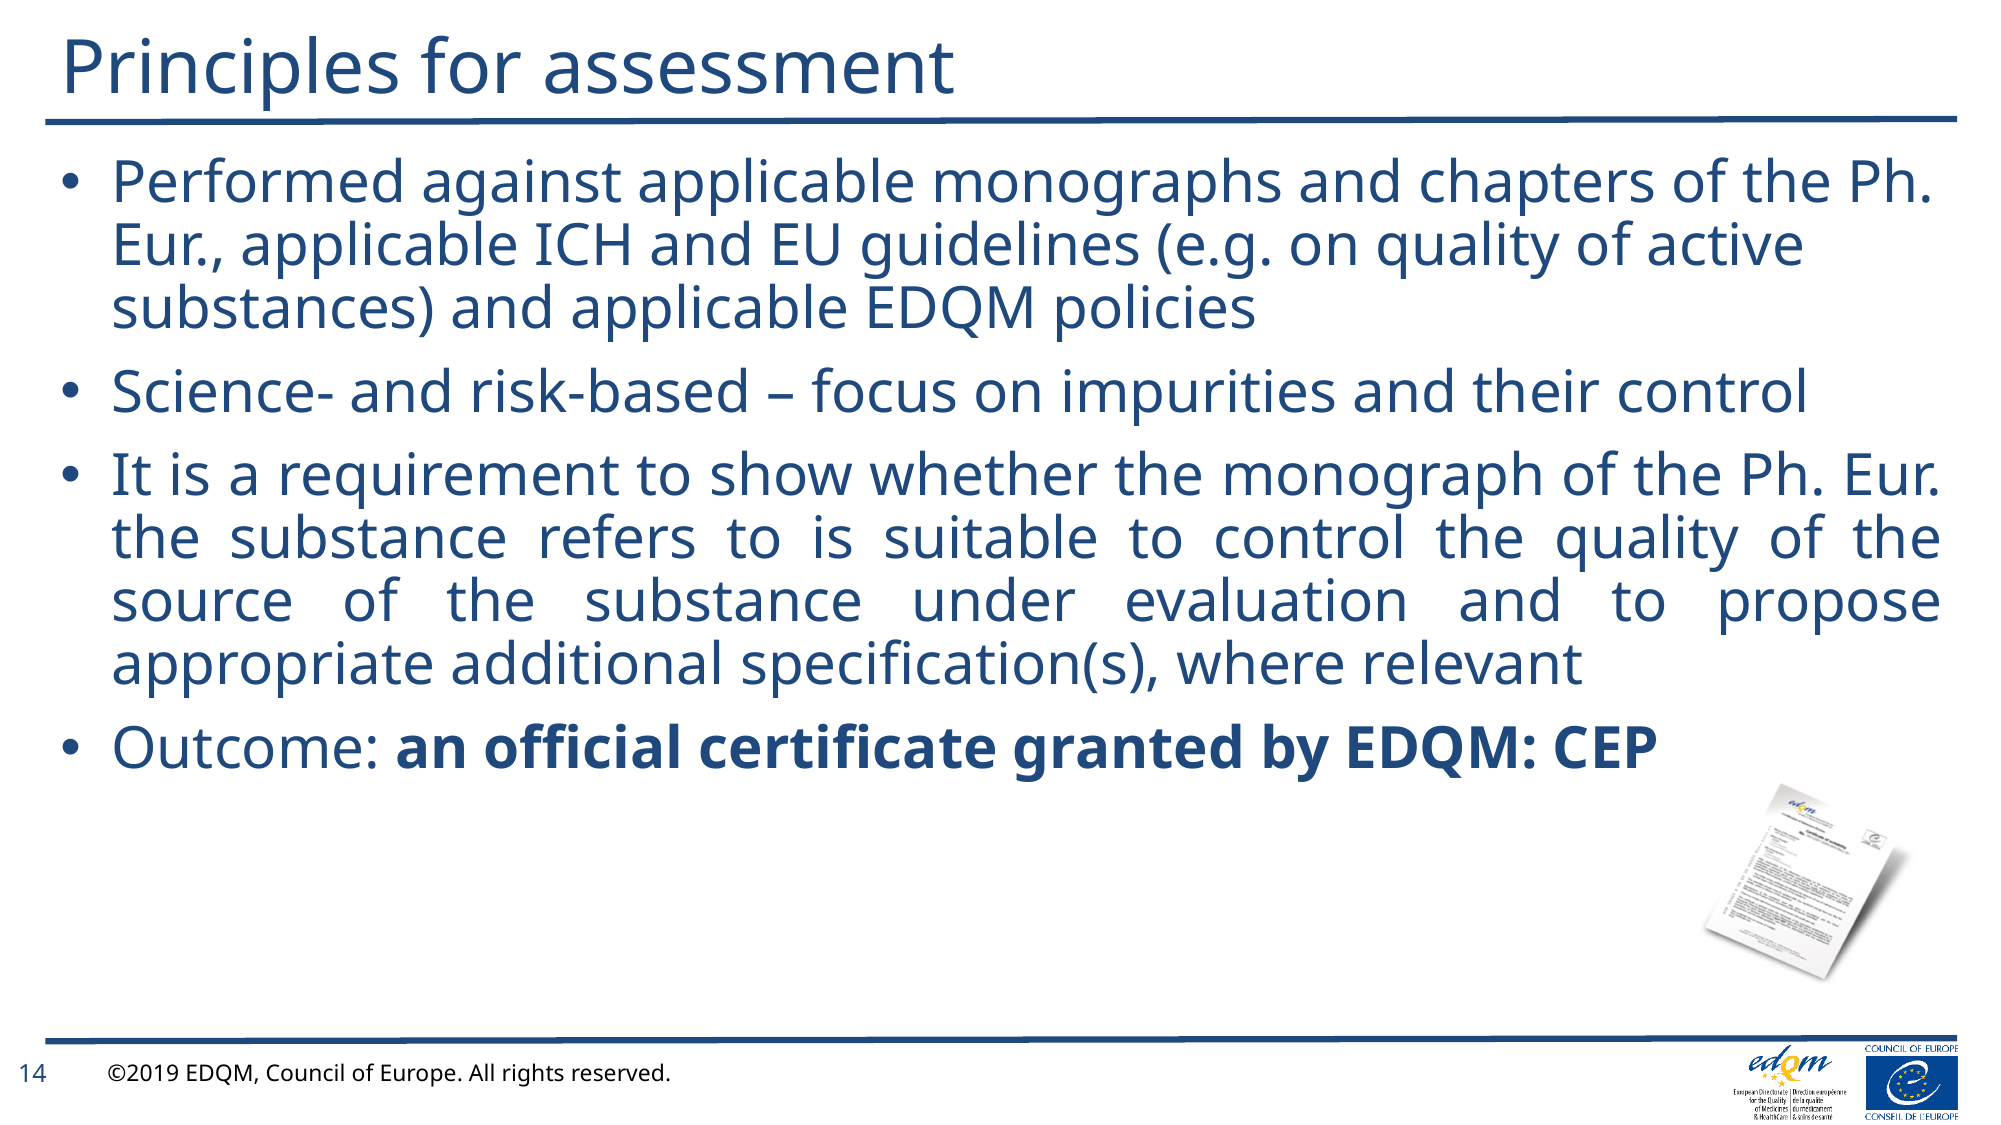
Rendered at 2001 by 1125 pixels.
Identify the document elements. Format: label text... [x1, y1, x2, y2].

picture [1683, 771, 1933, 997]
title Principles for assessment [45, 29, 1958, 109]
list Performed against applicable monographs and chapters of the Ph. Eur., applicable ICH and EU guidelines (e.g. on quality of active substances) and applicable EDQM policies Science- and risk-based – focus on impurities and their control It is a requirement to show whether the monograph of the Ph. Eur. the substance refers to is suitable to control the quality of the source of the substance under evaluation and to propose appropriate additional specification(s), where relevant Outcome: an official certificate granted by EDQM: CEP [45, 144, 1958, 1014]
picture [1733, 1045, 1958, 1120]
